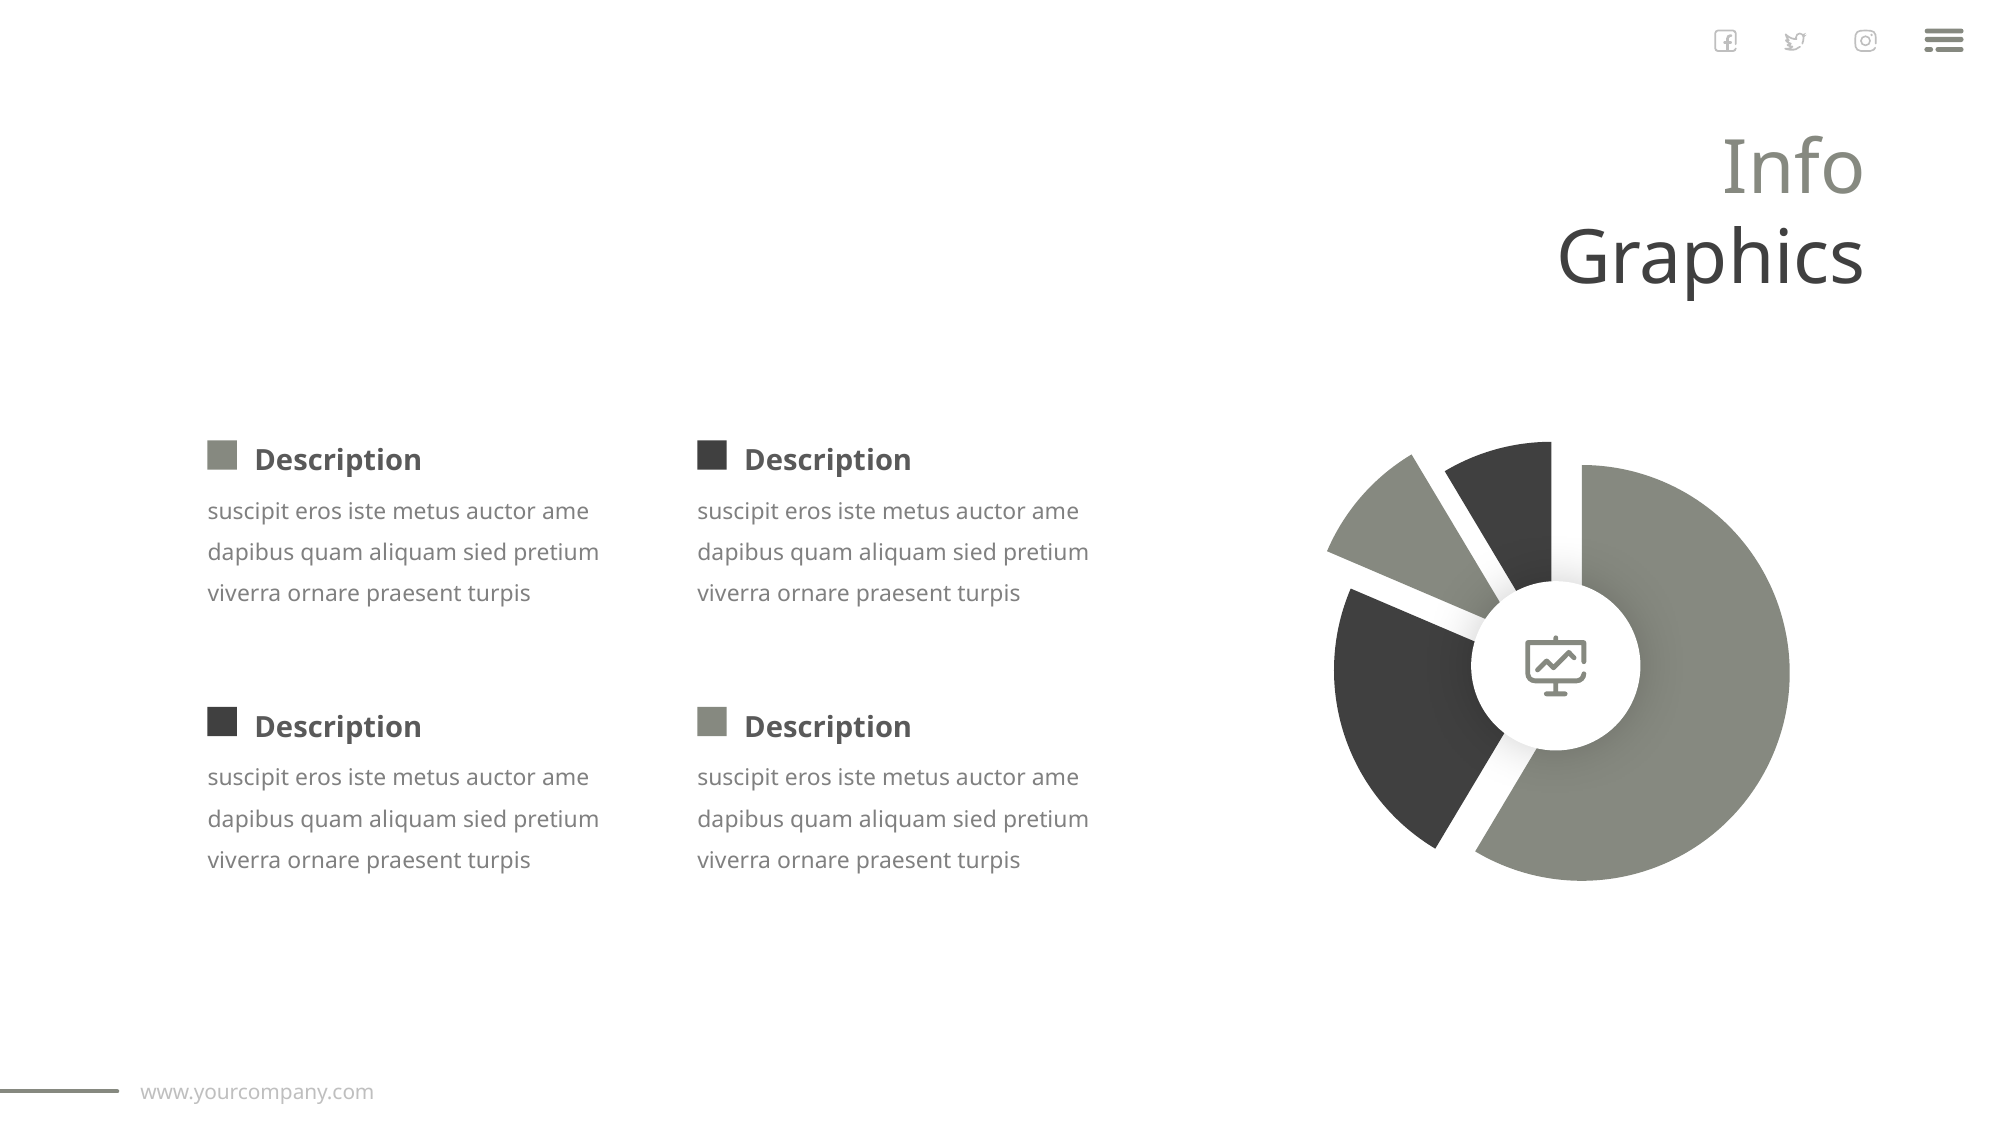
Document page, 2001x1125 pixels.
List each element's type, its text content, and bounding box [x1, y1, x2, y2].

text_box suscipit eros iste metus auctor ame dapibus quam aliquam sied pretium viverra ornare praesent turpis [697, 482, 1097, 607]
text_box [696, 706, 728, 737]
text_box Description [744, 690, 913, 743]
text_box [0, 1078, 374, 1105]
text_box Info Graphics [1555, 118, 1866, 299]
chart [1274, 397, 1838, 935]
text_box [206, 439, 238, 471]
text_box Description [254, 690, 423, 743]
text_box [696, 439, 728, 471]
text_box suscipit eros iste metus auctor ame dapibus quam aliquam sied pretium viverra ornare praesent turpis [697, 749, 1097, 873]
text_box suscipit eros iste metus auctor ame dapibus quam aliquam sied pretium viverra ornare praesent turpis [207, 482, 608, 607]
text_box Description [744, 423, 913, 477]
text_box Description [254, 423, 423, 477]
text_box [206, 706, 238, 737]
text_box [1714, 28, 1964, 52]
text_box suscipit eros iste metus auctor ame dapibus quam aliquam sied pretium viverra ornare praesent turpis [207, 749, 608, 873]
